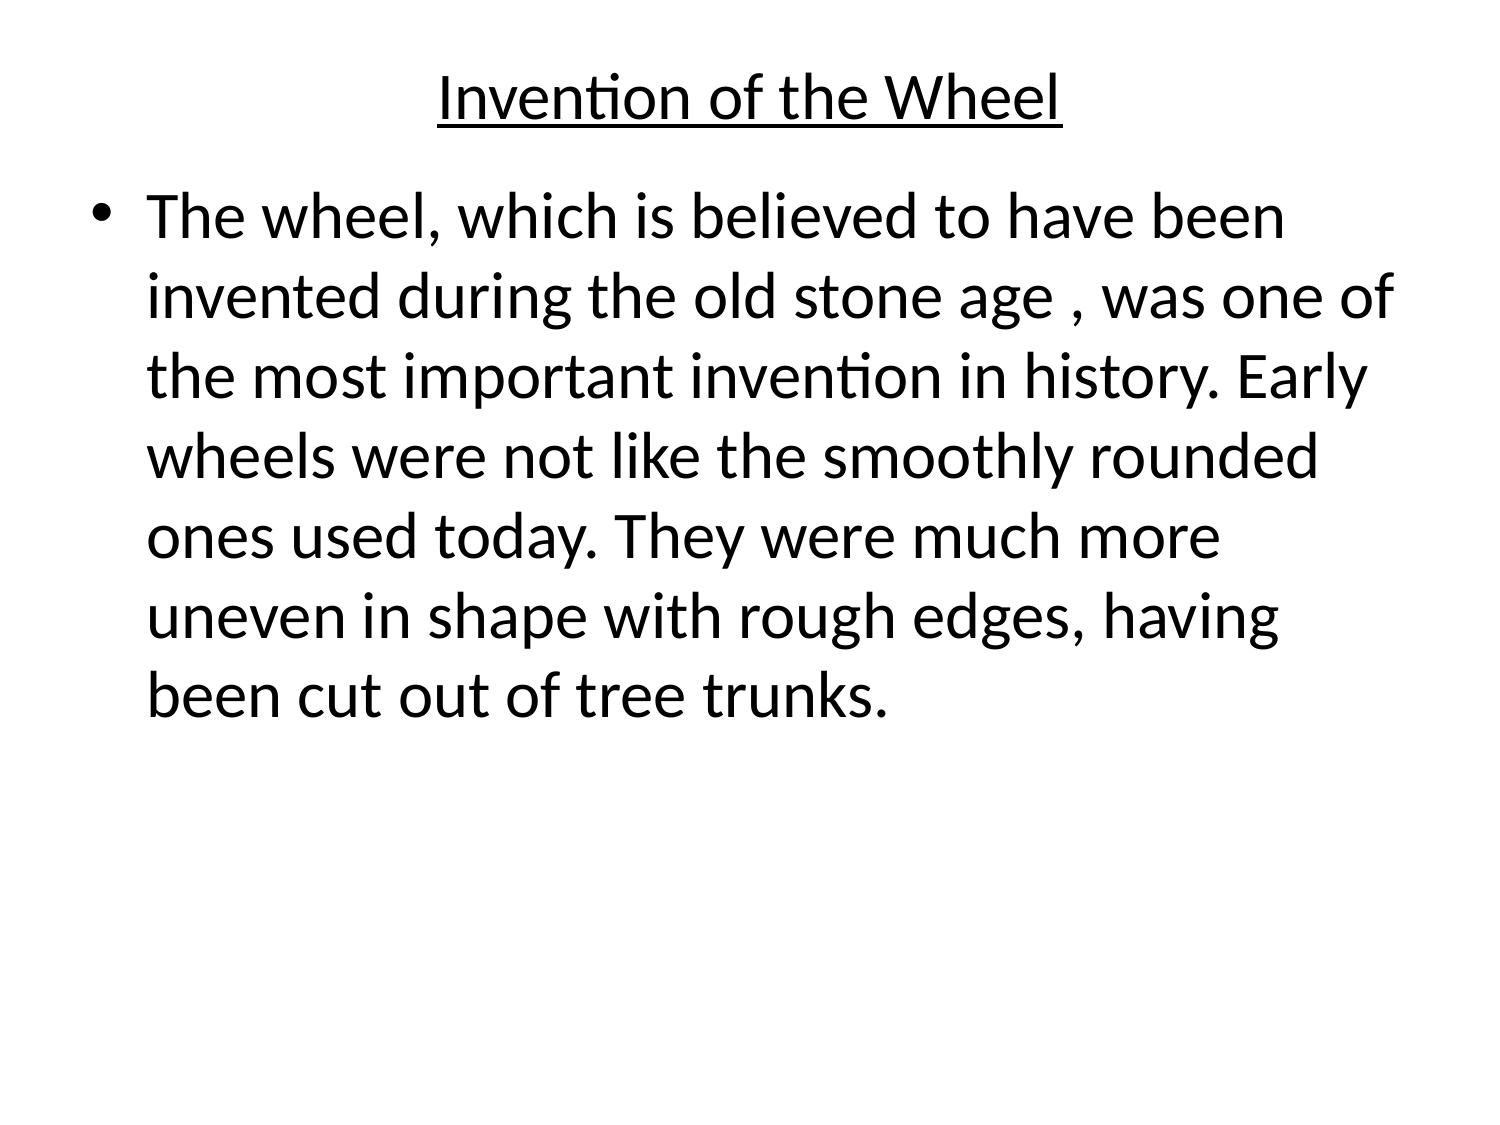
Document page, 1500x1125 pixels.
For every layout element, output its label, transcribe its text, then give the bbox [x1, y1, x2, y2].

title Invention of the Wheel [75, 45, 1425, 141]
list The wheel, which is believed to have been invented during the old stone age , was one of the most important invention in history. Early wheels were not like the smoothly rounded ones used today. They were much more uneven in shape with rough edges, having been cut out of tree trunks. [75, 164, 1425, 1079]
